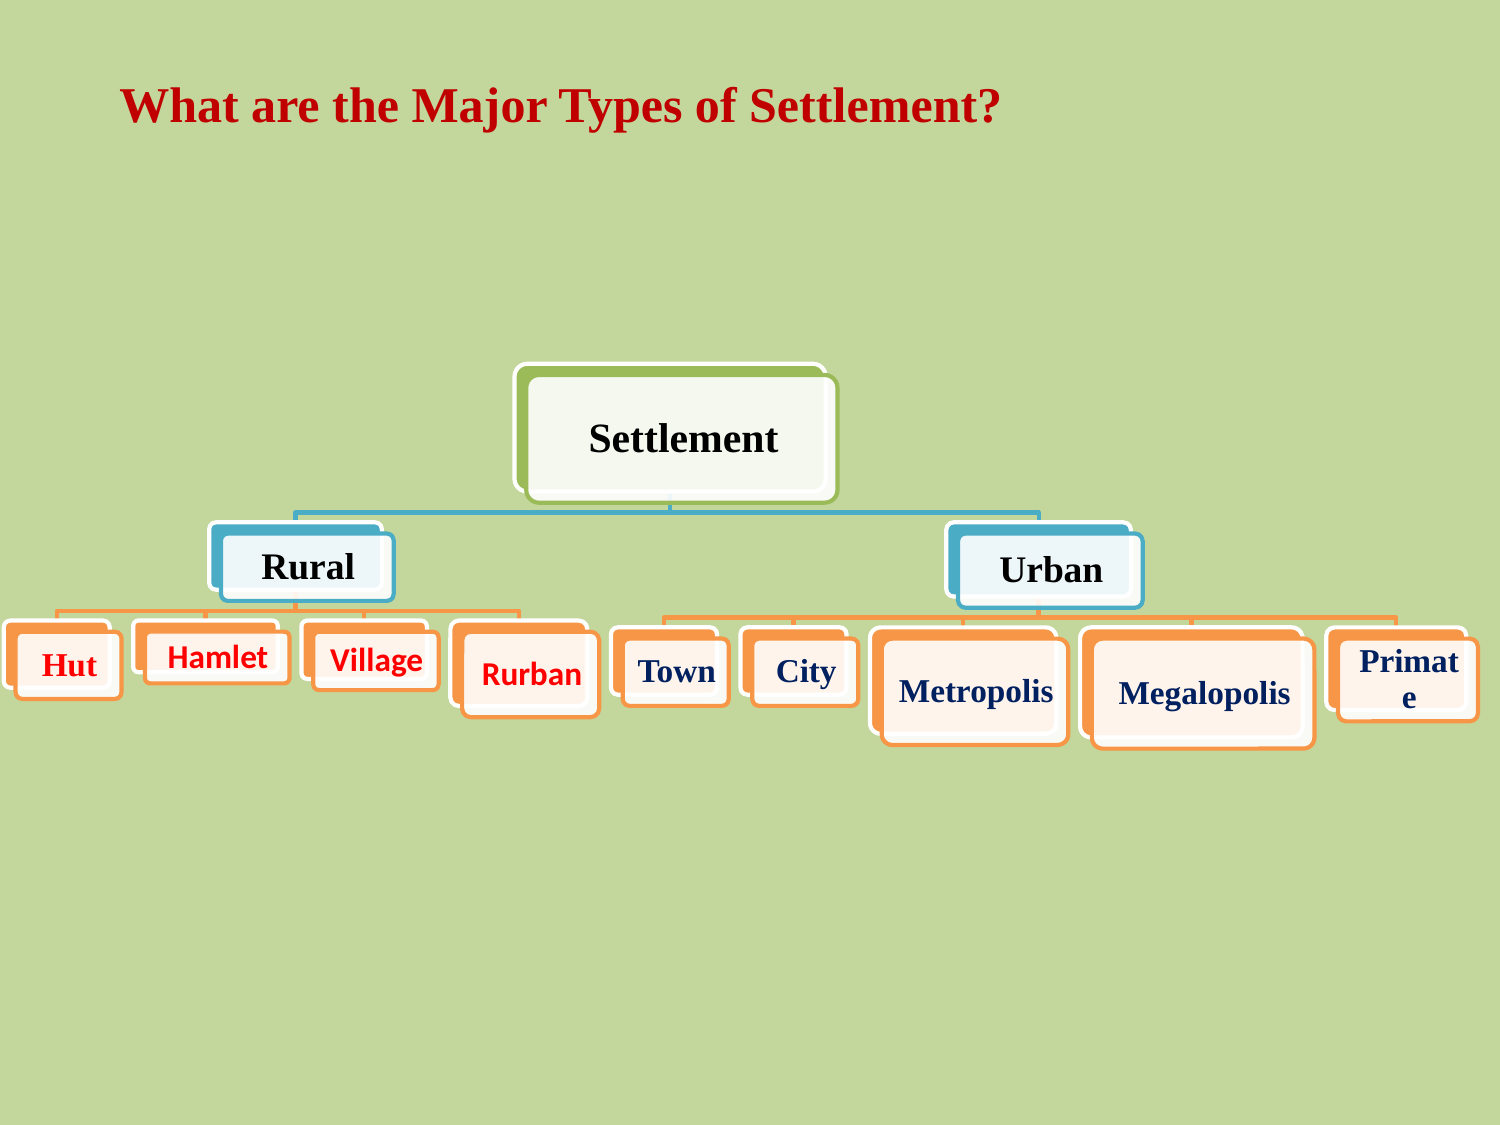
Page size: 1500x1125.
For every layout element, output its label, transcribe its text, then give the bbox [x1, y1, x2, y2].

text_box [3, 224, 1479, 888]
text_box What are the Major Types of Settlement? [104, 64, 1055, 140]
